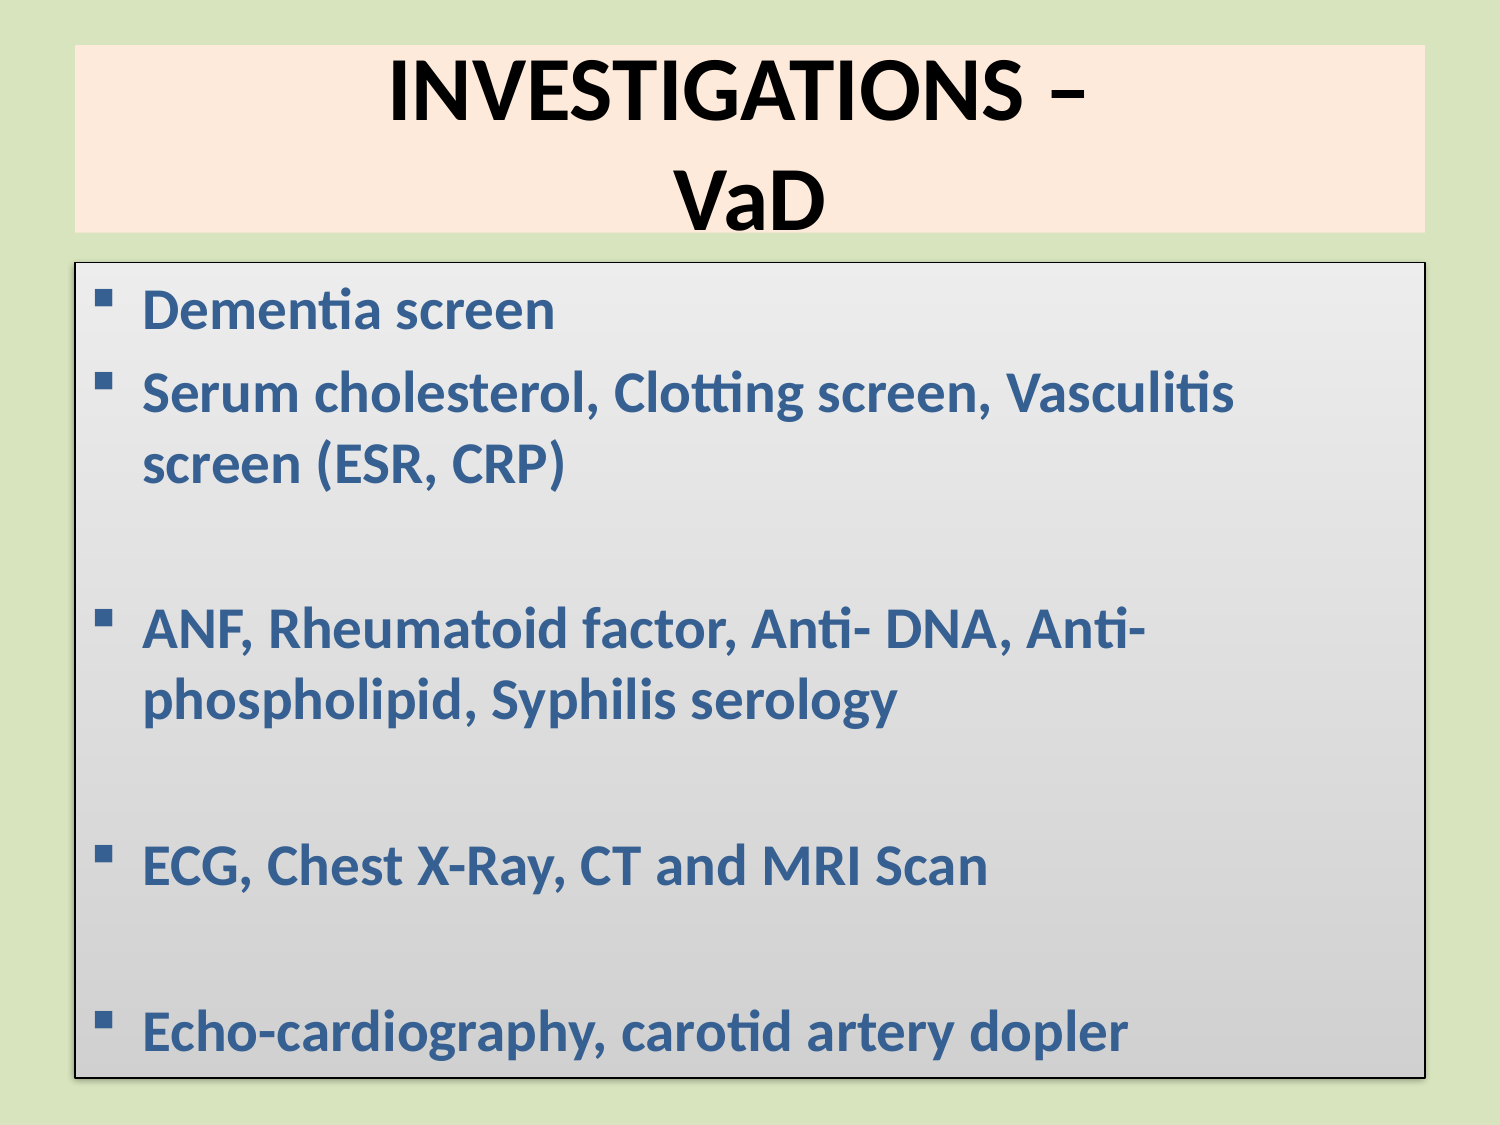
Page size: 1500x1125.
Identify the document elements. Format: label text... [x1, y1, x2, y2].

list Dementia screen Serum cholesterol, Clotting screen, Vasculitis screen (ESR, CRP) ANF, Rheumatoid factor, Anti- DNA, Anti-phospholipid, Syphilis serology ECG, Chest X-Ray, CT and MRI Scan Echo-cardiography, carotid artery dopler [74, 262, 1426, 1079]
title INVESTIGATIONS – VaD [75, 45, 1425, 233]
